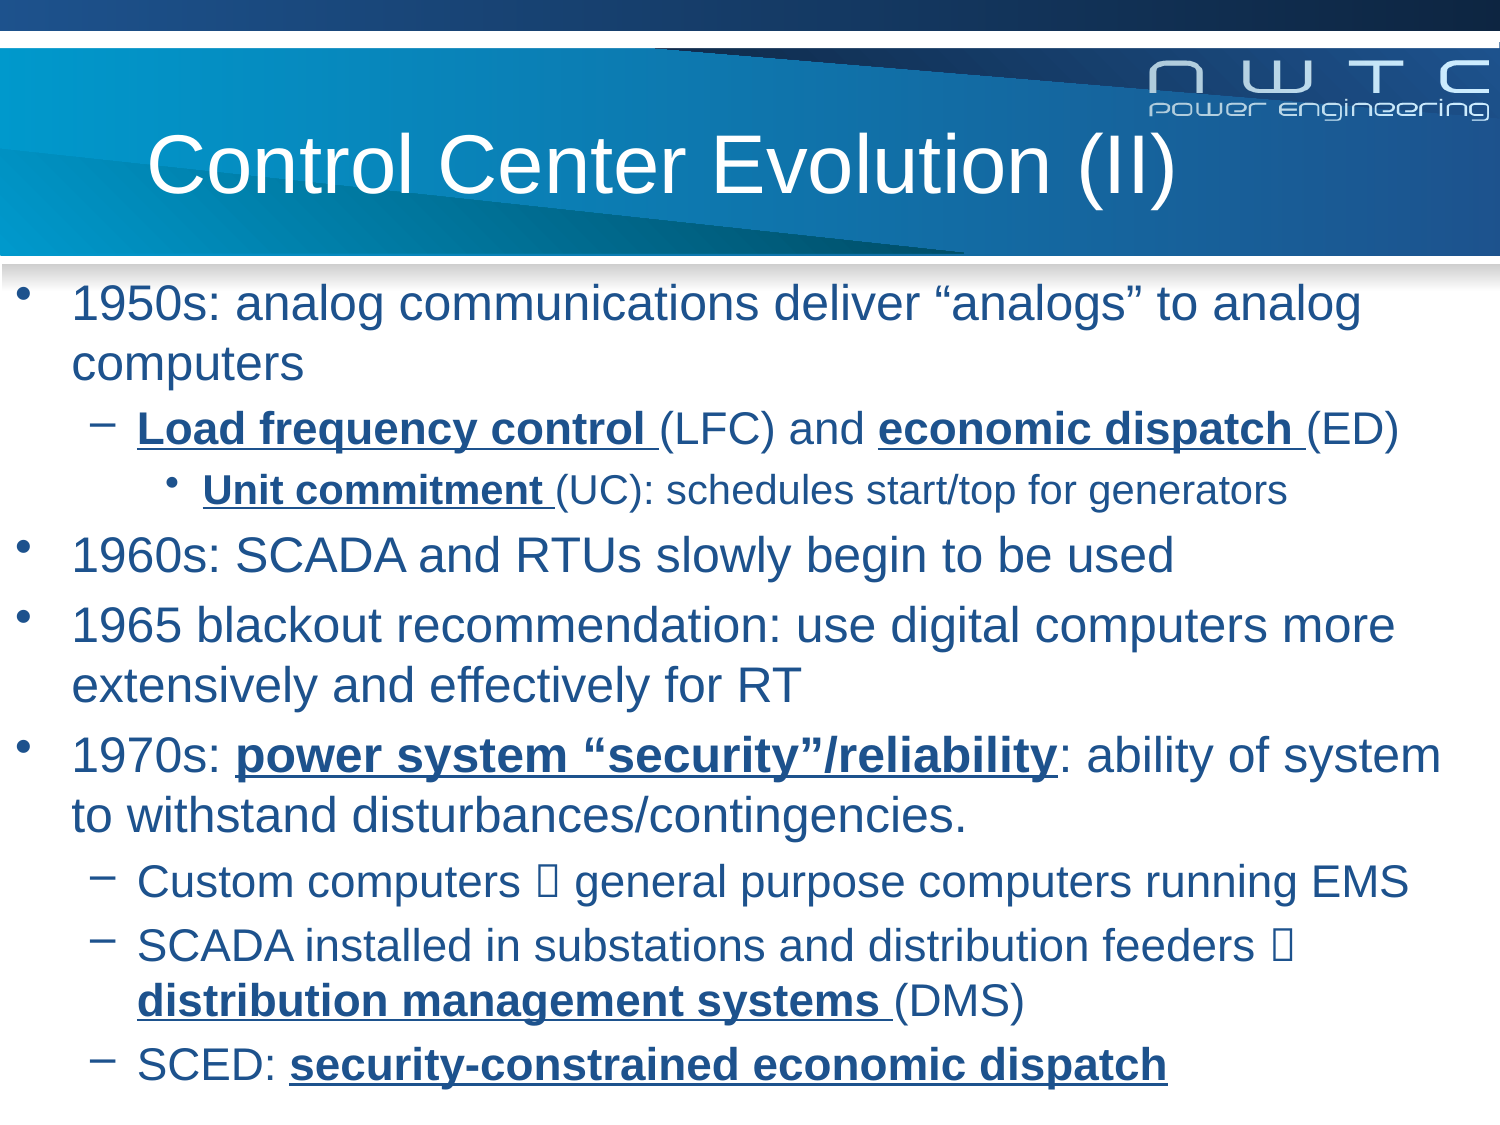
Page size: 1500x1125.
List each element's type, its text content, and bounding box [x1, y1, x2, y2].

picture [1149, 60, 1489, 121]
list 1950s: analog communications deliver “analogs” to analog computers Load frequency control (LFC) and economic dispatch (ED) Unit commitment (UC): schedules start/top for generators 1960s: SCADA and RTUs slowly begin to be used 1965 blackout recommendation: use digital computers more extensively and effectively for RT 1970s: power system “security”/reliability: ability of system to withstand disturbances/contingencies. Custom computers  general purpose computers running EMS SCADA installed in substations and distribution feeders  distribution management systems (DMS) SCED: security-constrained economic dispatch [0, 262, 1500, 1122]
title Control Center Evolution (II) [131, 121, 1407, 200]
